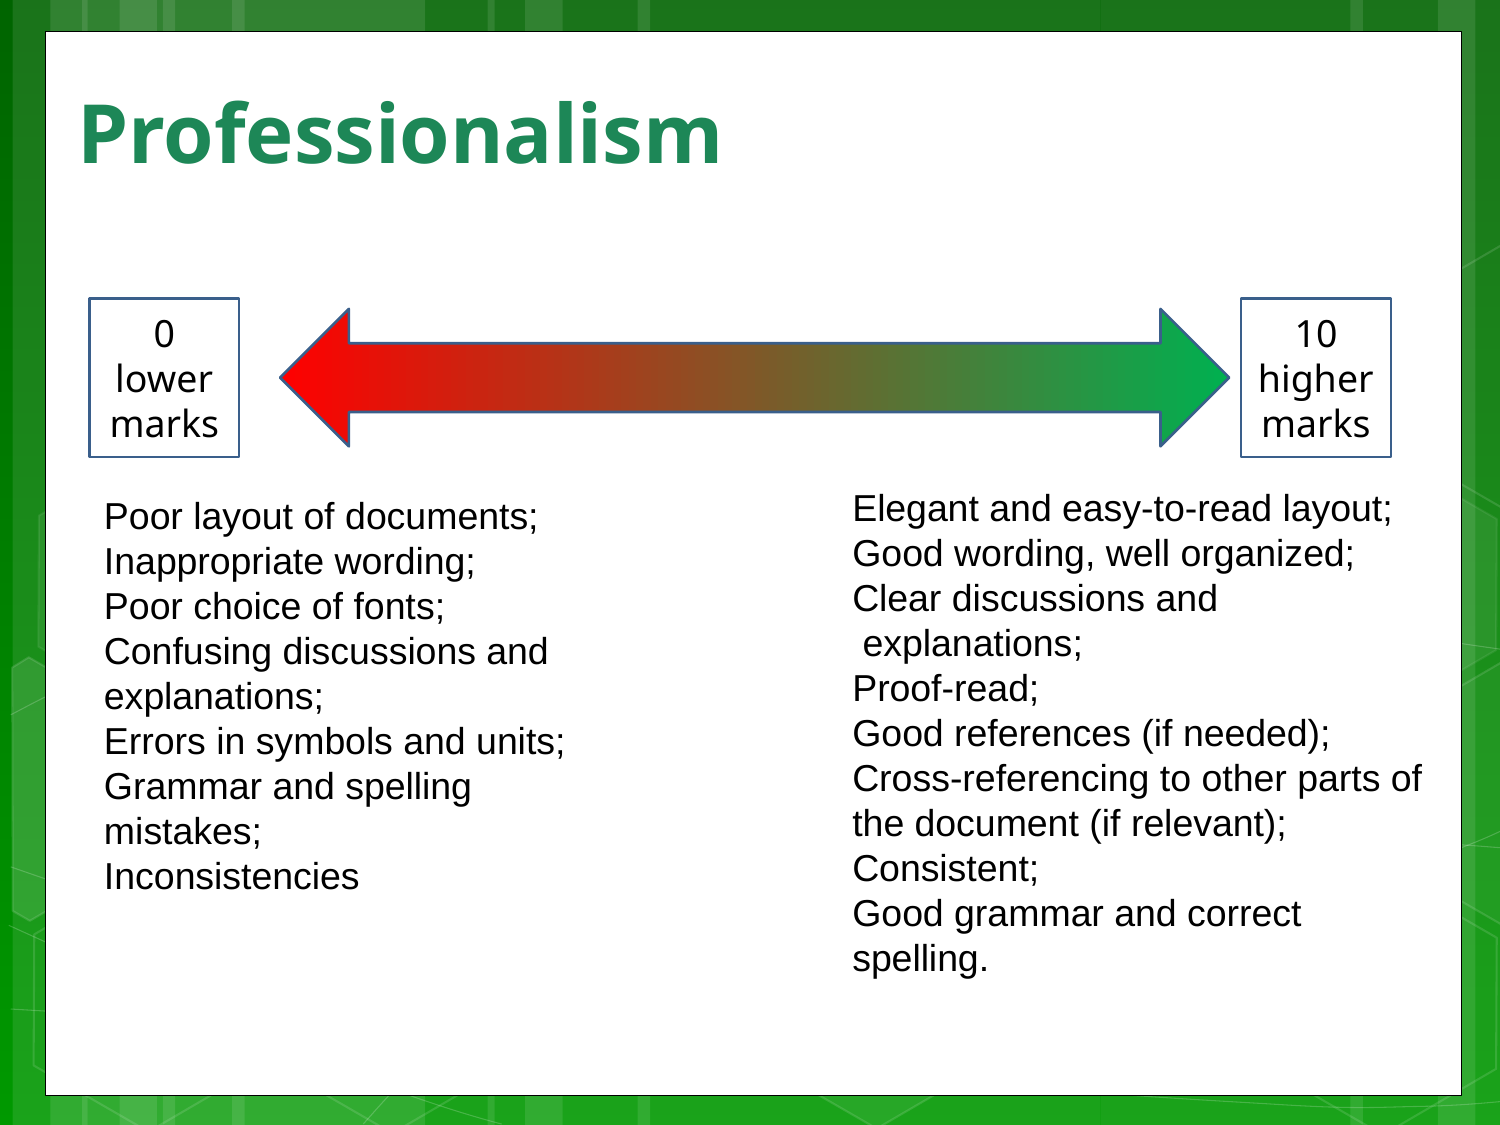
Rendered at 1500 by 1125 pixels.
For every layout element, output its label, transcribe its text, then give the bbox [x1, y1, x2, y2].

text_box 10 higher marks [1240, 297, 1392, 458]
text_box Poor layout of documents; Inappropriate wording; Poor choice of fonts; Confusing discussions and explanations; Errors in symbols and units; Grammar and spelling mistakes; Inconsistencies [89, 484, 618, 905]
text_box [279, 307, 1231, 448]
title Professionalism [62, 73, 1449, 188]
text_box Elegant and easy-to-read layout; Good wording, well organized; Clear discussions and explanations; Proof-read; Good references (if needed); Cross-referencing to other parts of the document (if relevant); Consistent; Good grammar and correct spelling. [837, 476, 1449, 987]
text_box 0 lower marks [88, 297, 240, 458]
